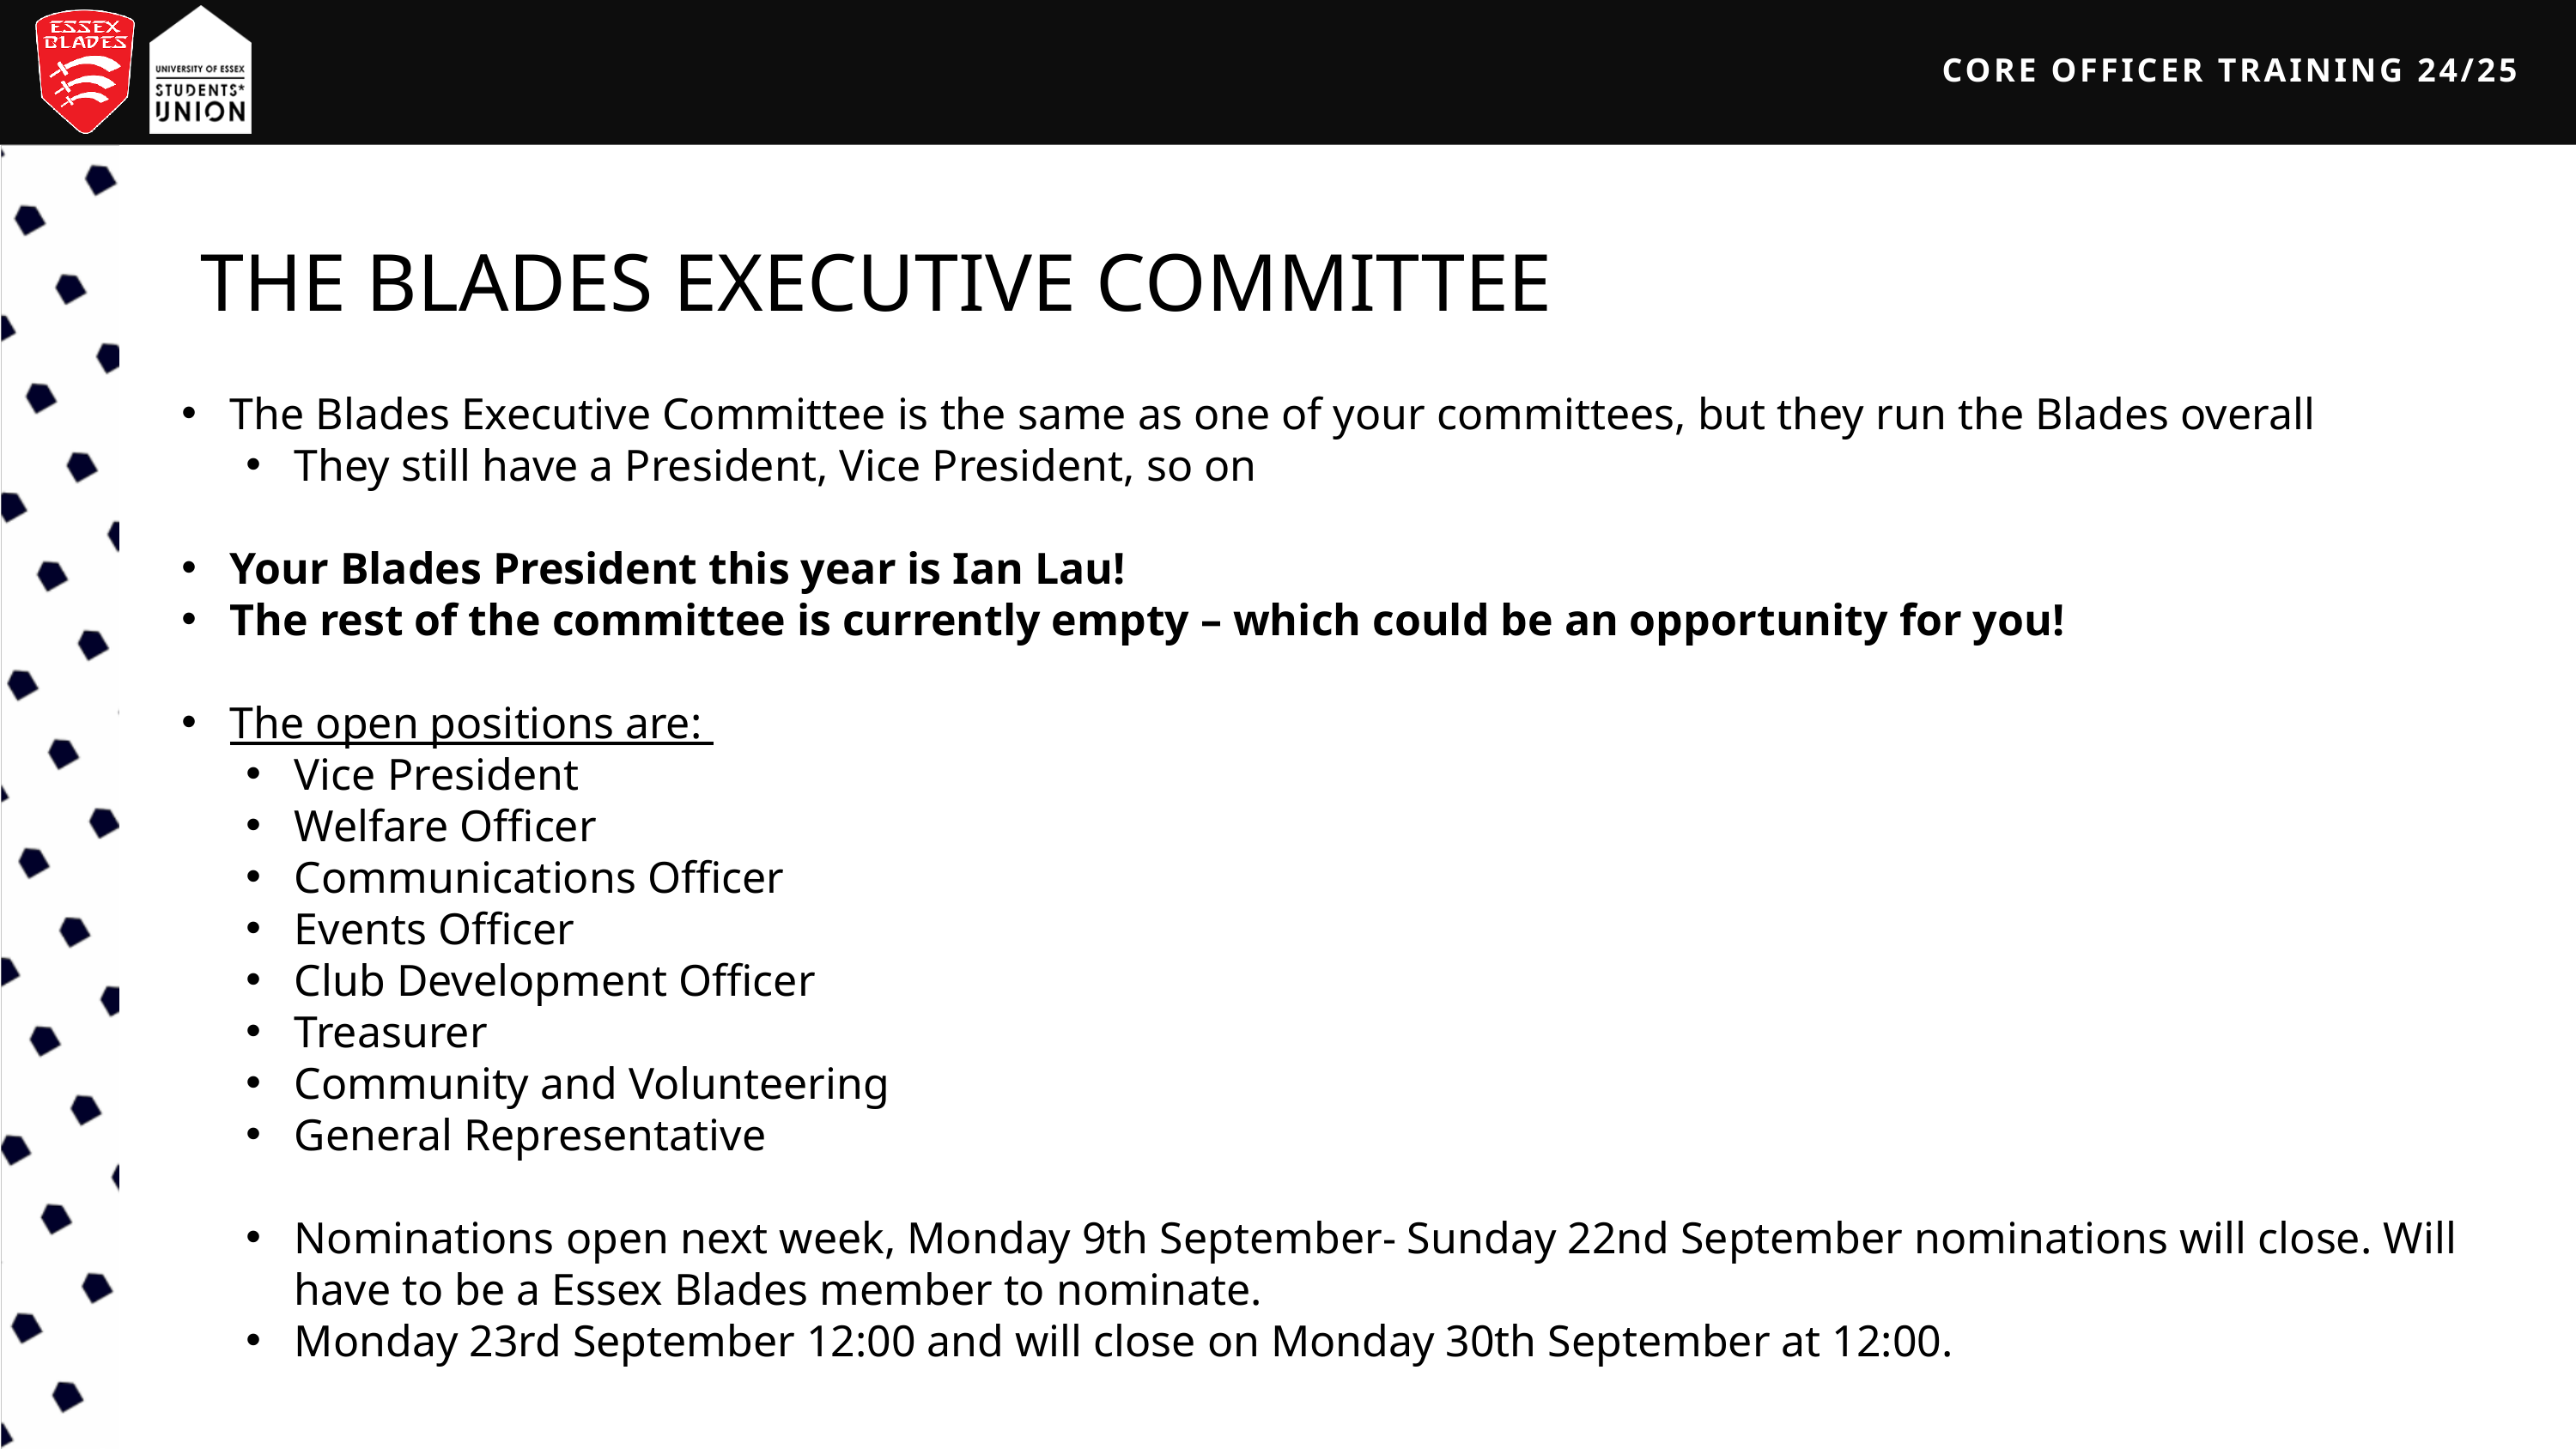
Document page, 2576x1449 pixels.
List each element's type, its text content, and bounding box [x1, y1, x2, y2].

text_box [0, 0, 2576, 145]
text_box THE BLADES EXECUTIVE COMMITTEE [200, 163, 2179, 327]
text_box CORE OFFICER TRAINING 24/25 [1332, 49, 2518, 88]
picture [20, 5, 252, 135]
text_box The Blades Executive Committee is the same as one of your committees, but they run the Blades overall They still have a President, Vice President, so on Your Blades President this year is Ian Lau! The rest of the committee is currently empty – which could be an opportunity for you! The open positions are: Vice President Welfare Officer Communications Officer Events Officer Club Development Officer Treasurer Community and Volunteering General Representative Nominations open next week, Monday 9th September- Sunday 22nd September nominations will close. Will have to be a Essex Blades member to nominate. Monday 23rd September 12:00 and will close on Monday 30th September at 12:00. [168, 380, 2557, 1424]
text_box [0, 144, 119, 1449]
